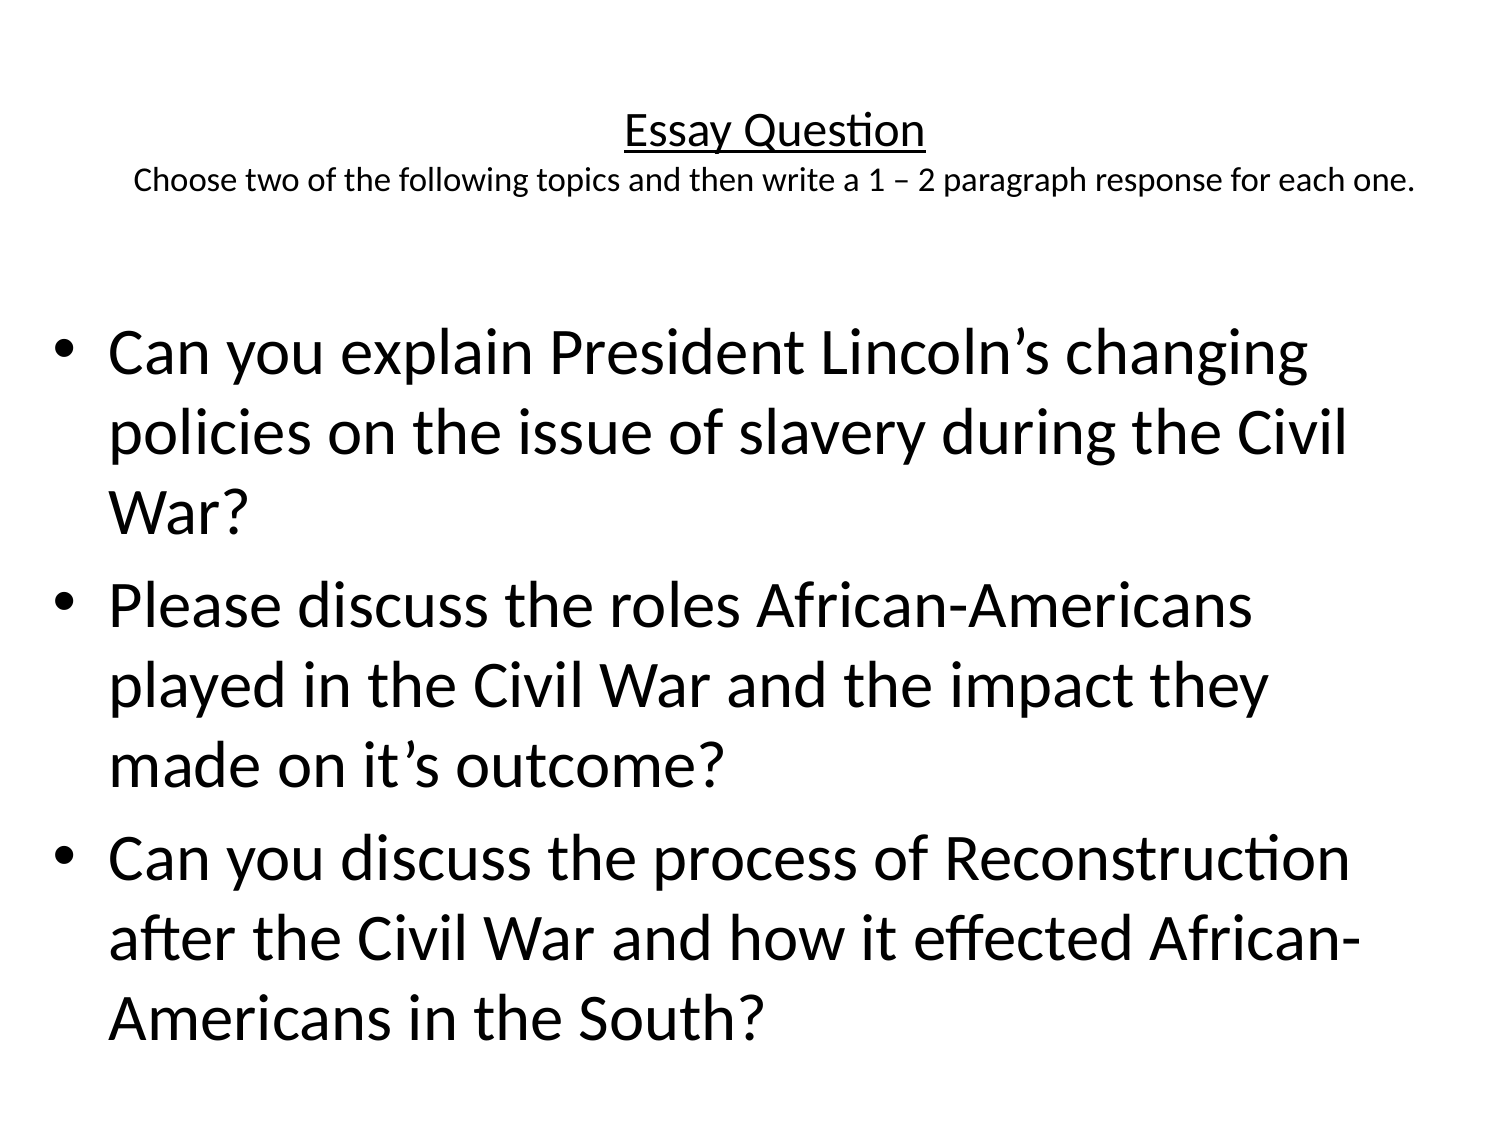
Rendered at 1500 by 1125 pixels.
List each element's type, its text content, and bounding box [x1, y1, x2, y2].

list Can you explain President Lincoln’s changing policies on the issue of slavery during the Civil War? Please discuss the roles African-Americans played in the Civil War and the impact they made on it’s outcome? Can you discuss the process of Reconstruction after the Civil War and how it effected African-Americans in the South? [37, 299, 1451, 1043]
title Essay Question Choose two of the following topics and then write a 1 – 2 paragraph response for each one. [99, 74, 1451, 263]
